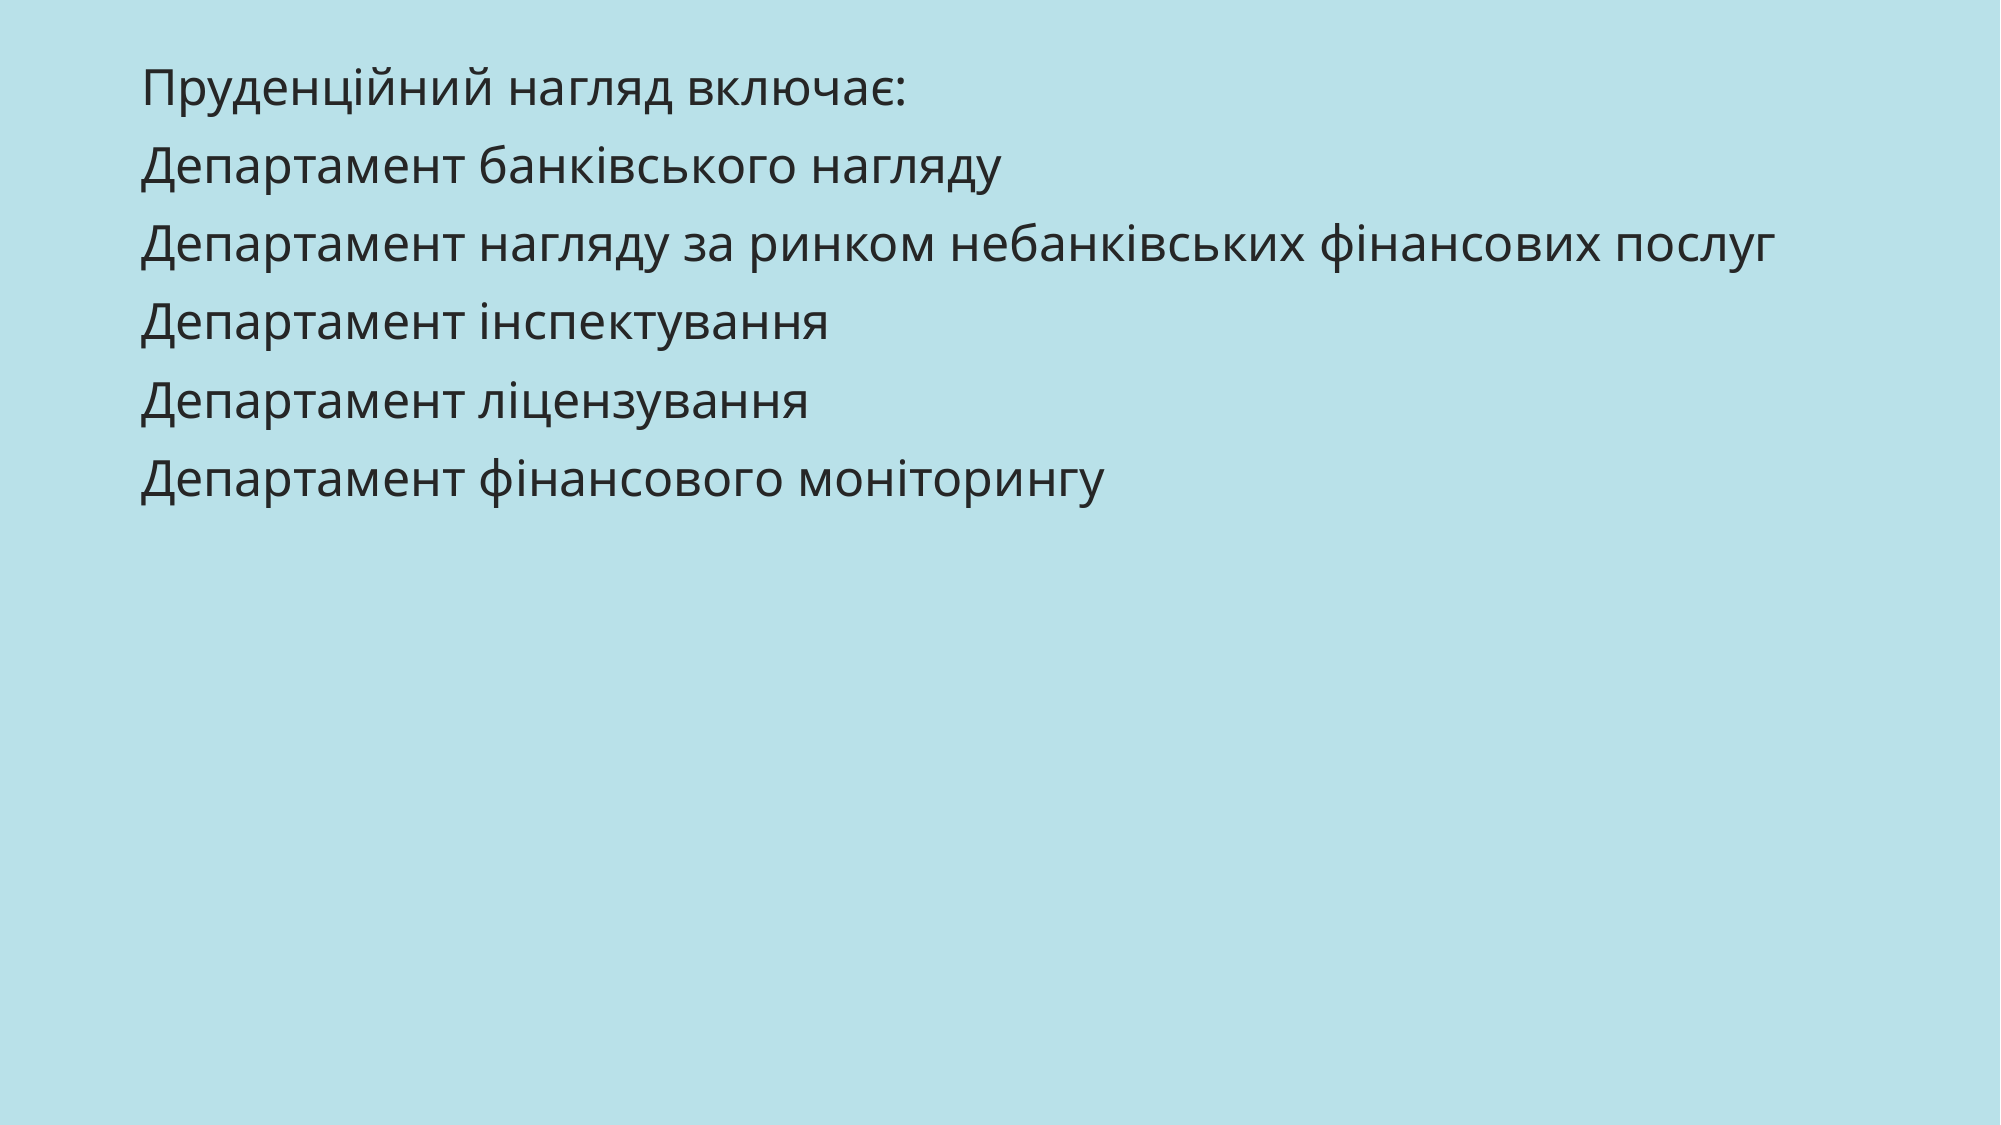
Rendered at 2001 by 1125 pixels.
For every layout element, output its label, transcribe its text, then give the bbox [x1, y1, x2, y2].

list Пруденційний нагляд включає: Департамент банківського нагляду Департамент нагляду за ринком небанківських фінансових послуг Департамент інспектування Департамент ліцензування Департамент фінансового моніторингу [111, 57, 1876, 985]
